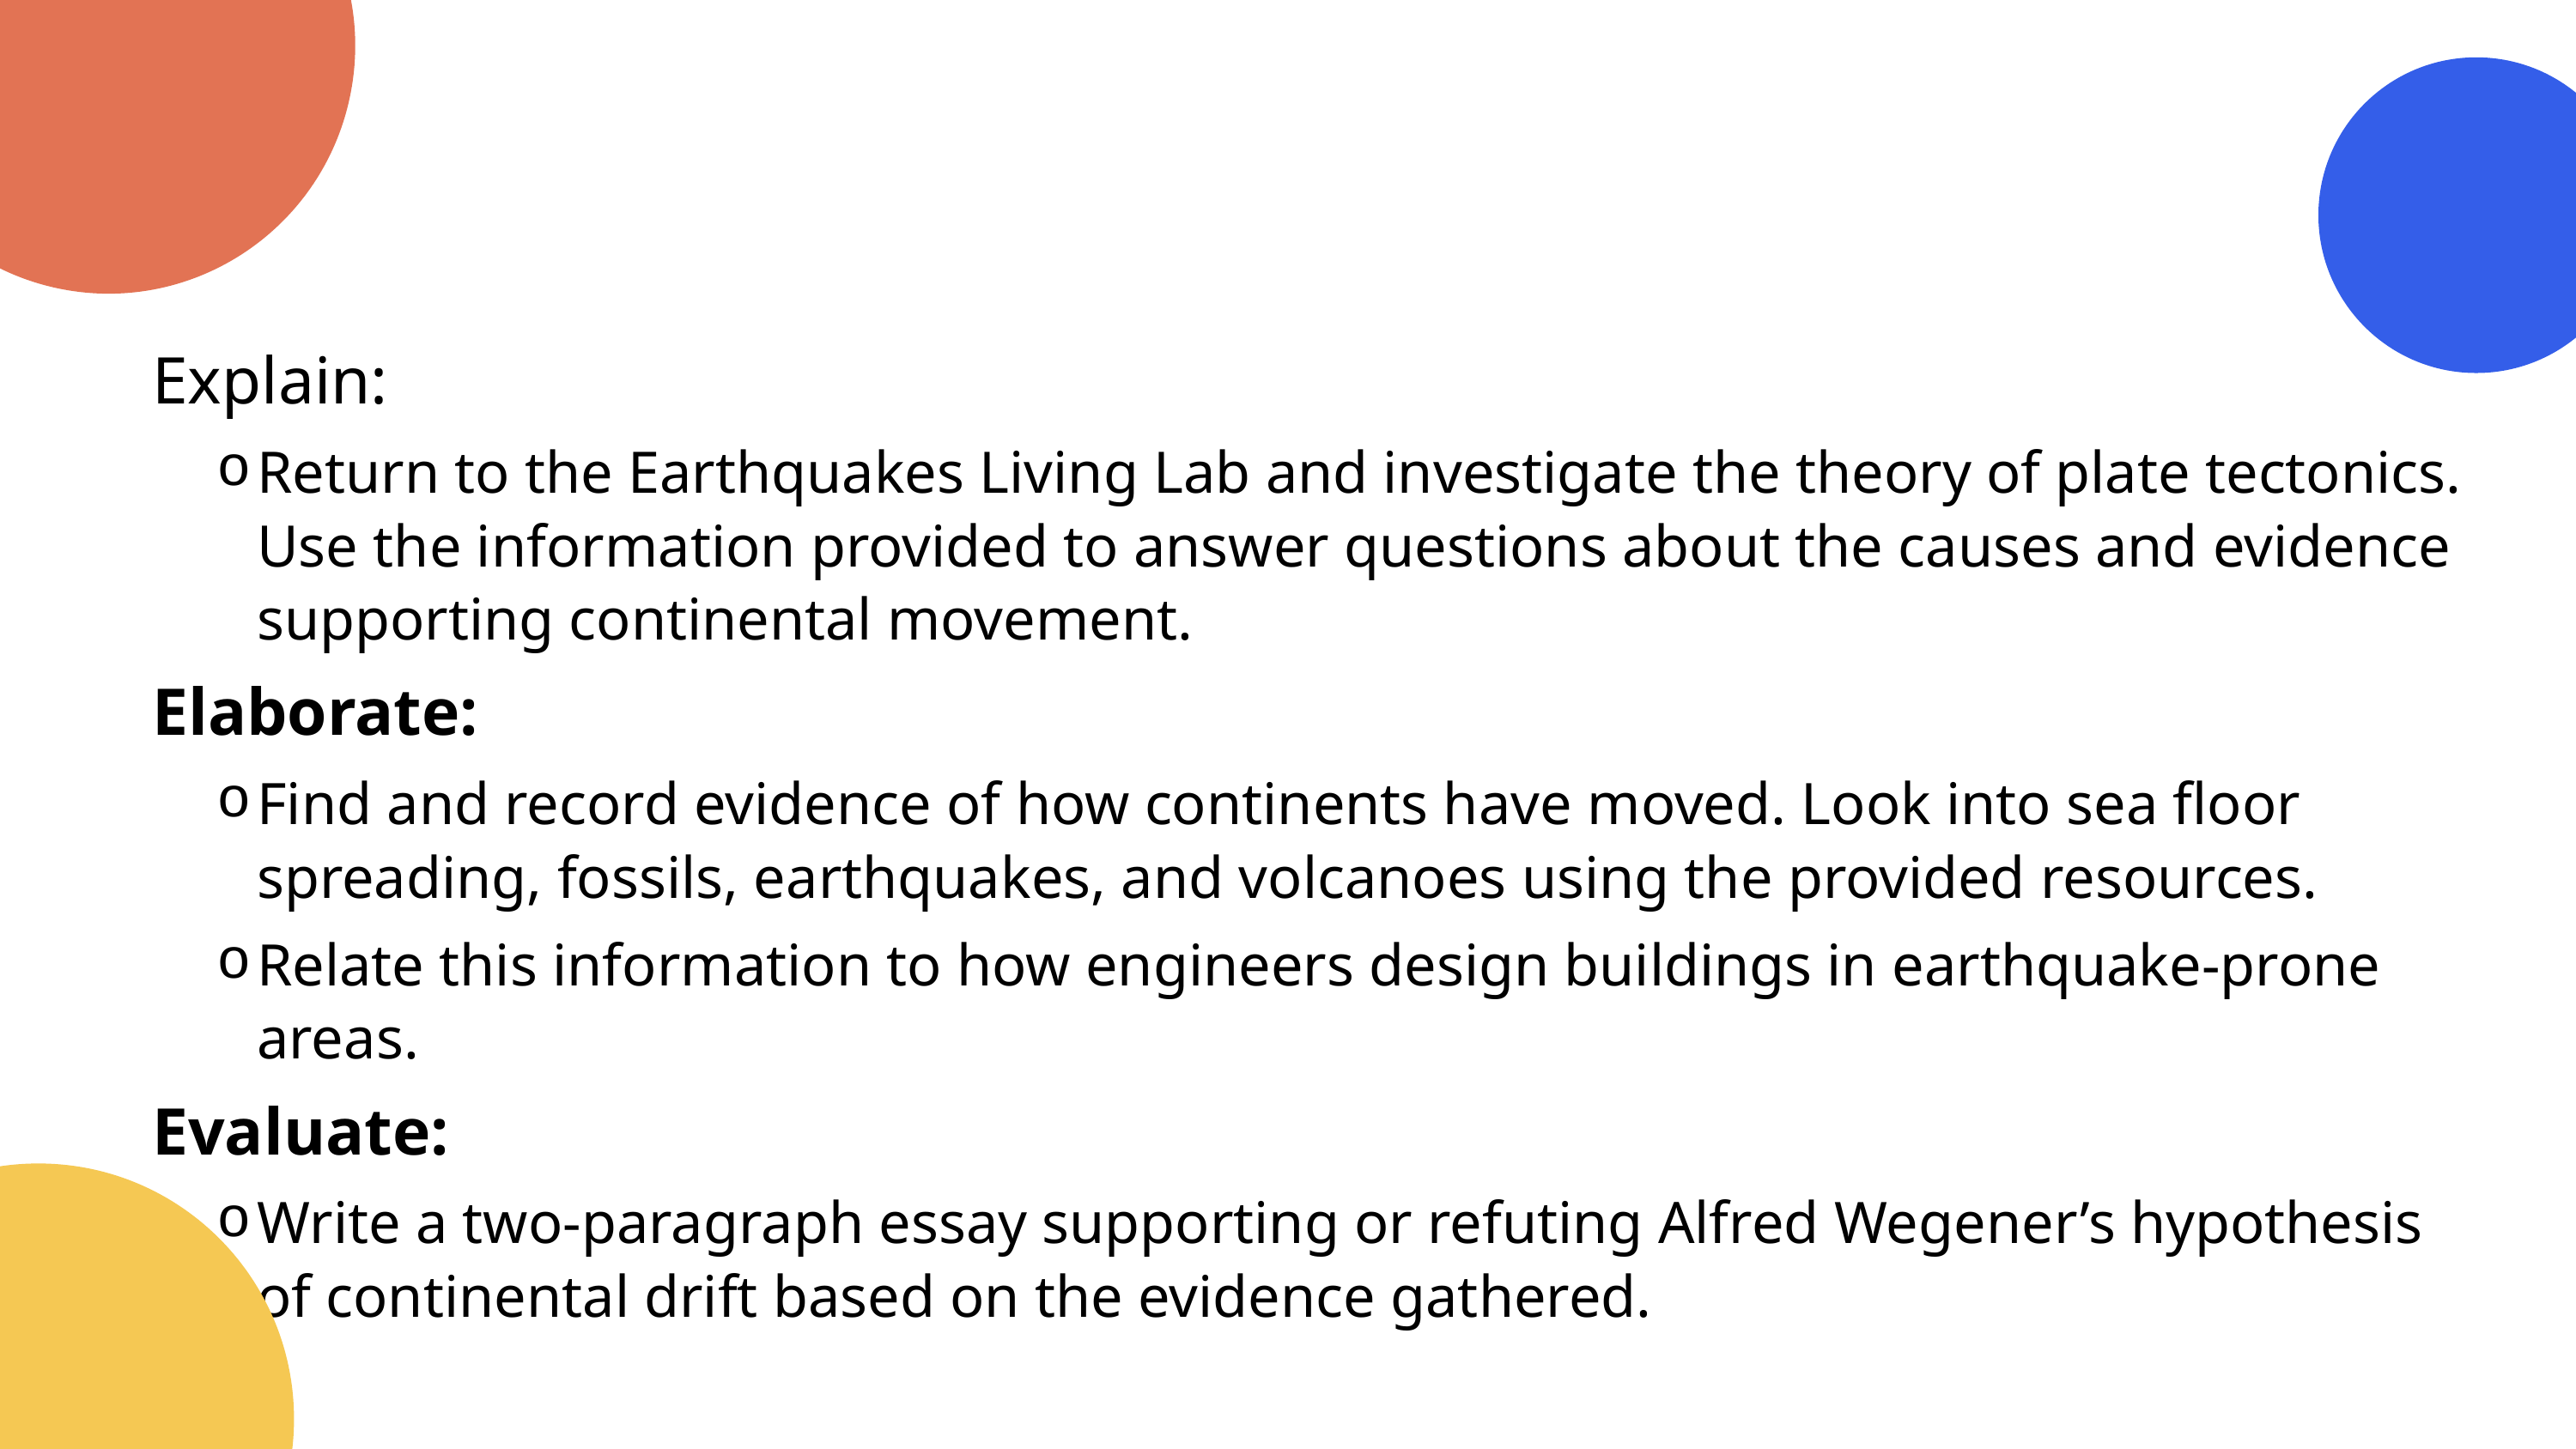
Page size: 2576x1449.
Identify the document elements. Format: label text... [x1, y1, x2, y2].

text_box Explain: Return to the Earthquakes Living Lab and investigate the theory of plate tectonics. Use the information provided to answer questions about the causes and evidence supporting continental movement. Elaborate: Find and record evidence of how continents have moved. Look into sea floor spreading, fossils, earthquakes, and volcanoes using the provided resources. Relate this information to how engineers design buildings in earthquake-prone areas. Evaluate: Write a two-paragraph essay supporting or refuting Alfred Wegener’s hypothesis of continental drift based on the evidence gathered. [139, 328, 2490, 1336]
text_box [0, 0, 355, 294]
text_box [0, 1163, 295, 1449]
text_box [2318, 57, 2576, 373]
